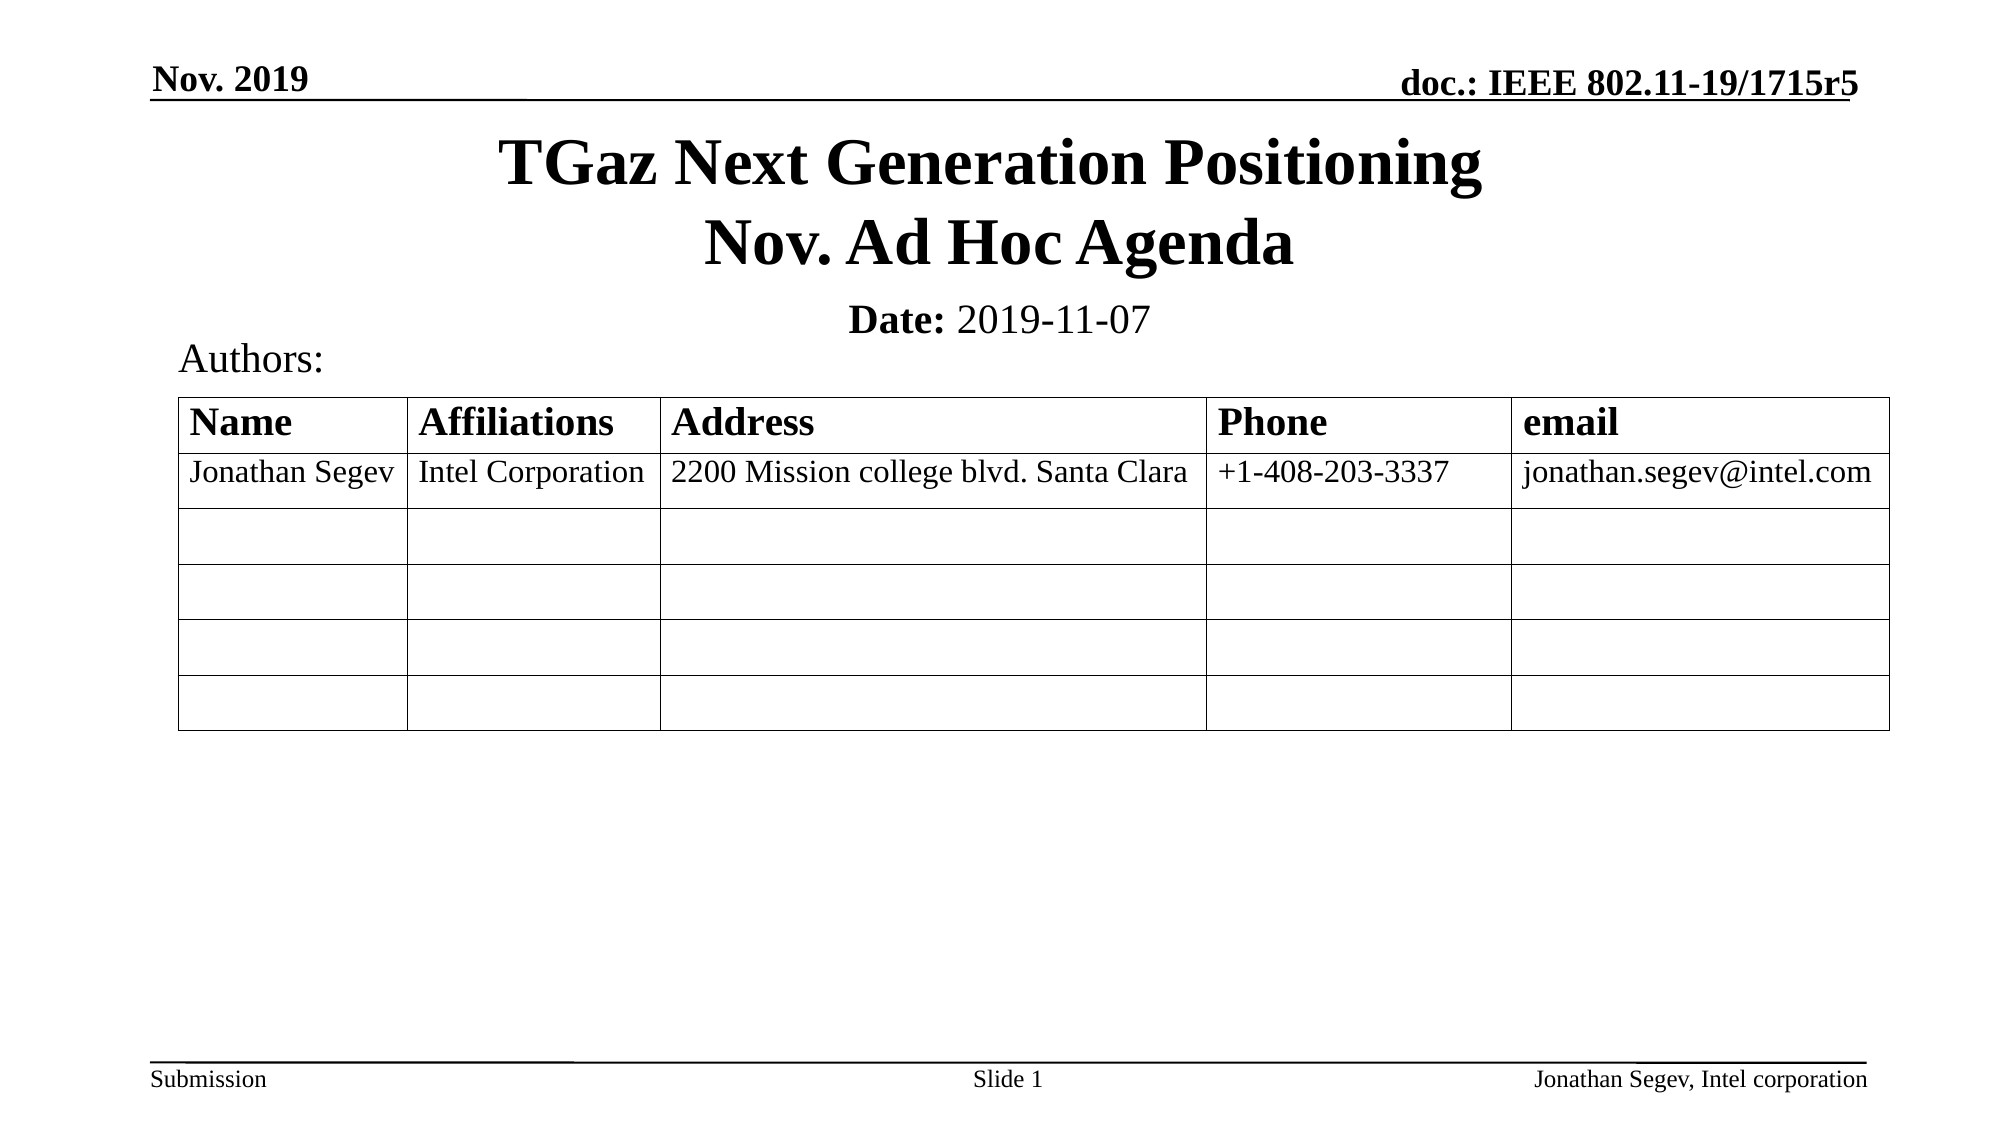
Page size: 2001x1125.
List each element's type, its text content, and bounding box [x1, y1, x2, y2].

footer Jonathan Segev, Intel corporation [1171, 1061, 1869, 1093]
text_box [162, 396, 1907, 801]
subtitle Date: 2019-11-07 [299, 283, 1701, 363]
slide_number Slide 1 [950, 1061, 1067, 1123]
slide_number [152, 54, 563, 100]
text_box Authors: [162, 323, 401, 387]
title TGaz Next Generation Positioning Nov. Ad Hoc Agenda [149, 76, 1851, 319]
